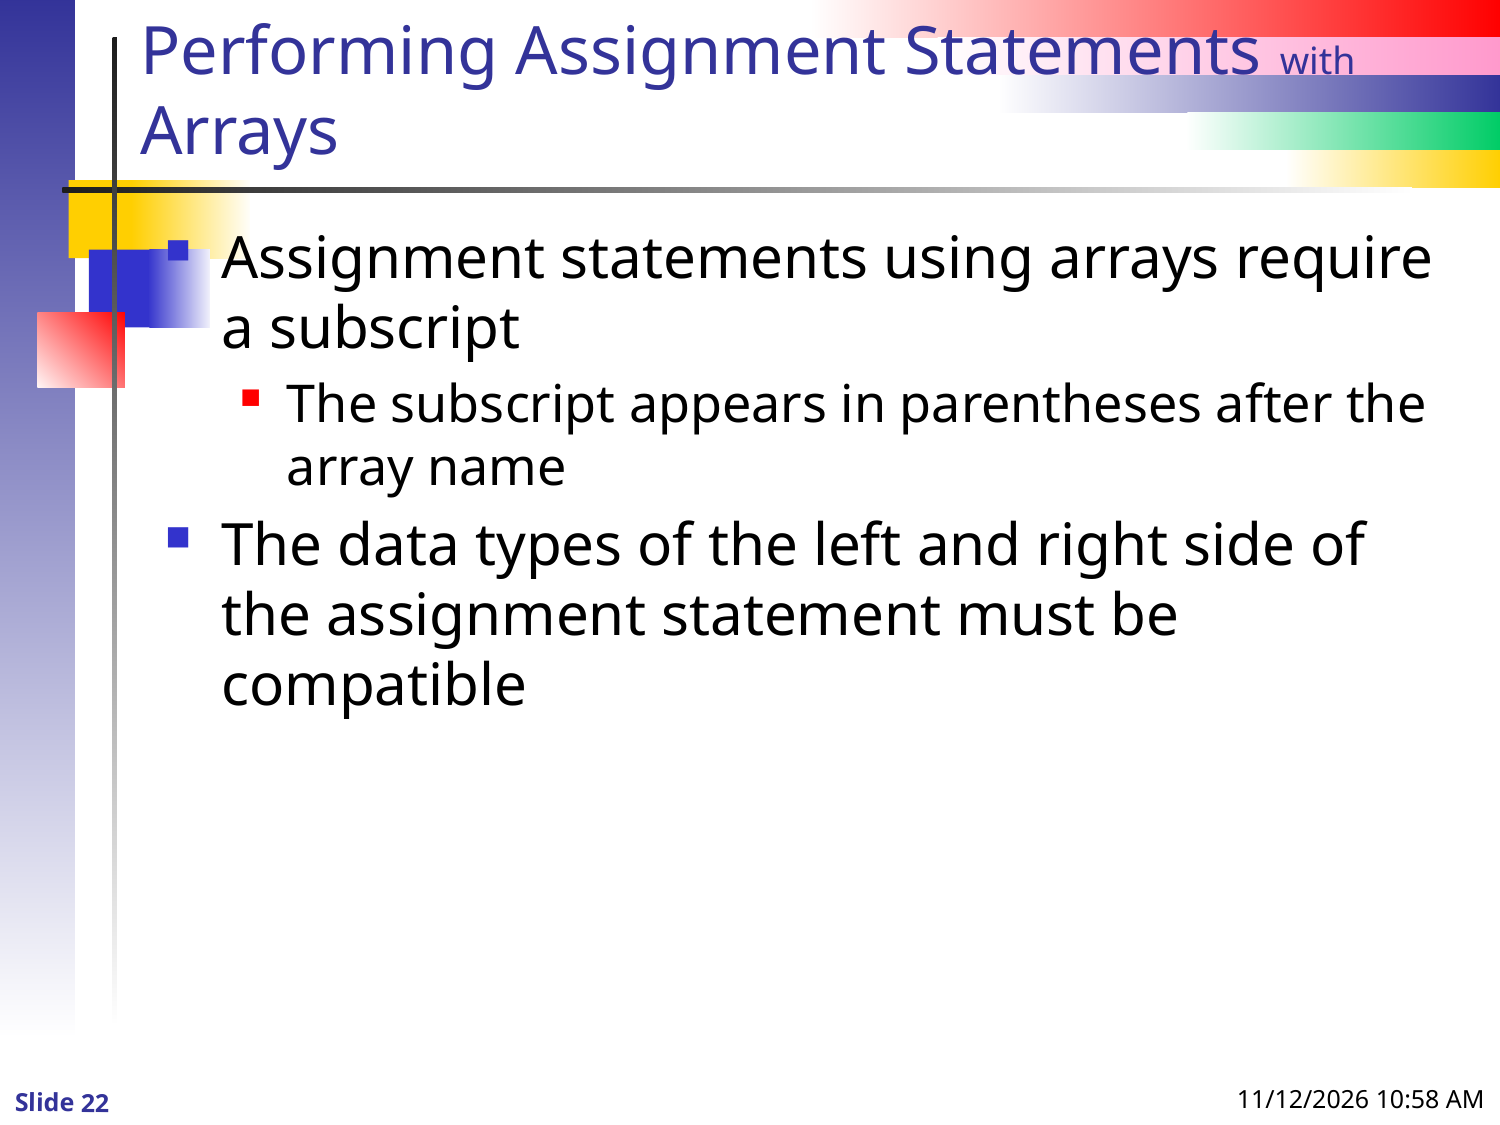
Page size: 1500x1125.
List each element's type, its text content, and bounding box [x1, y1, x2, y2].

list Assignment statements using arrays require a subscript The subscript appears in parentheses after the array name The data types of the left and right side of the assignment statement must be compatible [149, 212, 1470, 1007]
title Performing Assignment Statements with Arrays [124, 62, 1500, 176]
text_box 1/4/2016 9:36 PM [1187, 1049, 1500, 1125]
